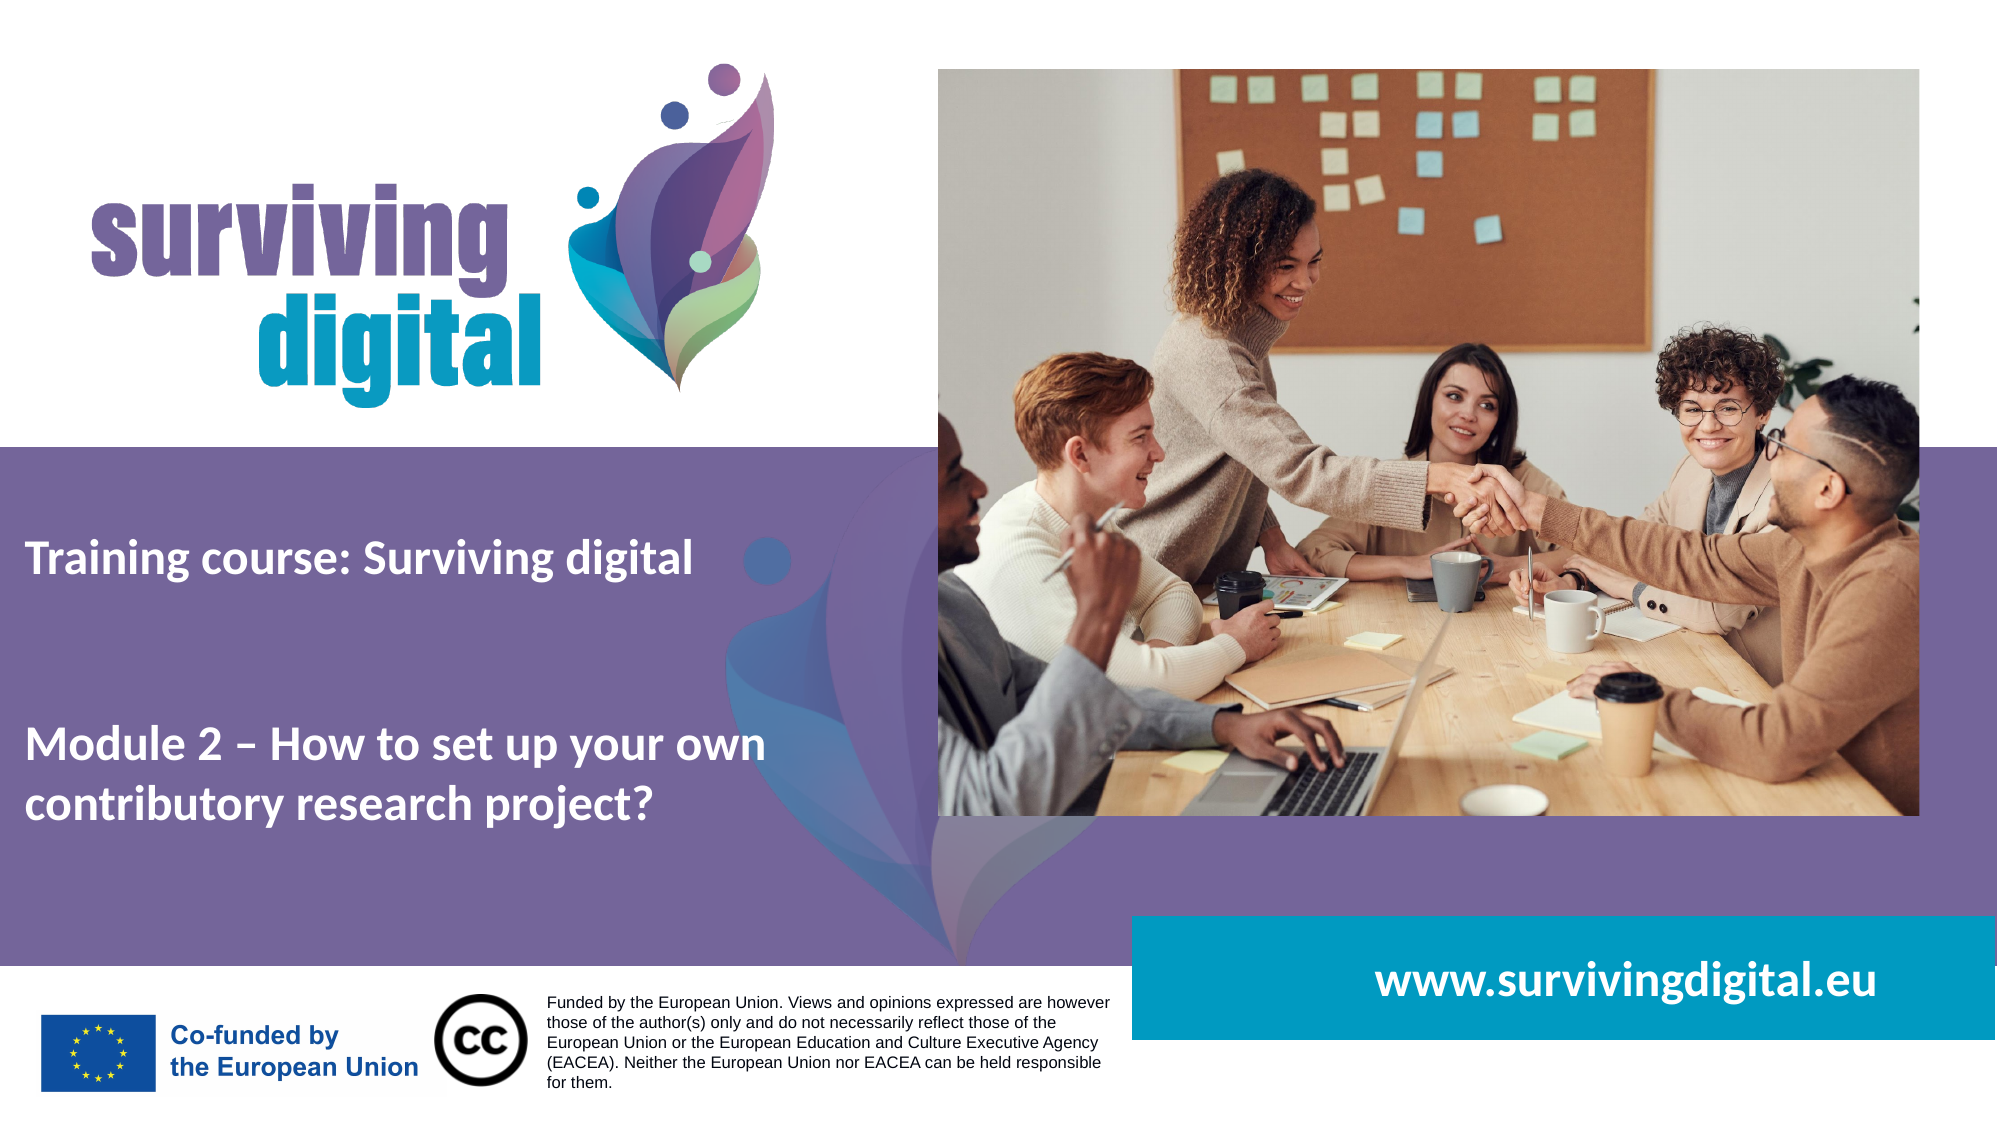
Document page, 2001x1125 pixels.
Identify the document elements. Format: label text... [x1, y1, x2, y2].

picture [36, 994, 528, 1097]
list Training course: Surviving digital [9, 516, 833, 588]
picture [68, 40, 797, 431]
list www.survivingdigital.eu [1286, 920, 1894, 1041]
list Module 2 – How to set up your own contributory research project? [9, 703, 931, 921]
picture [937, 69, 1920, 817]
